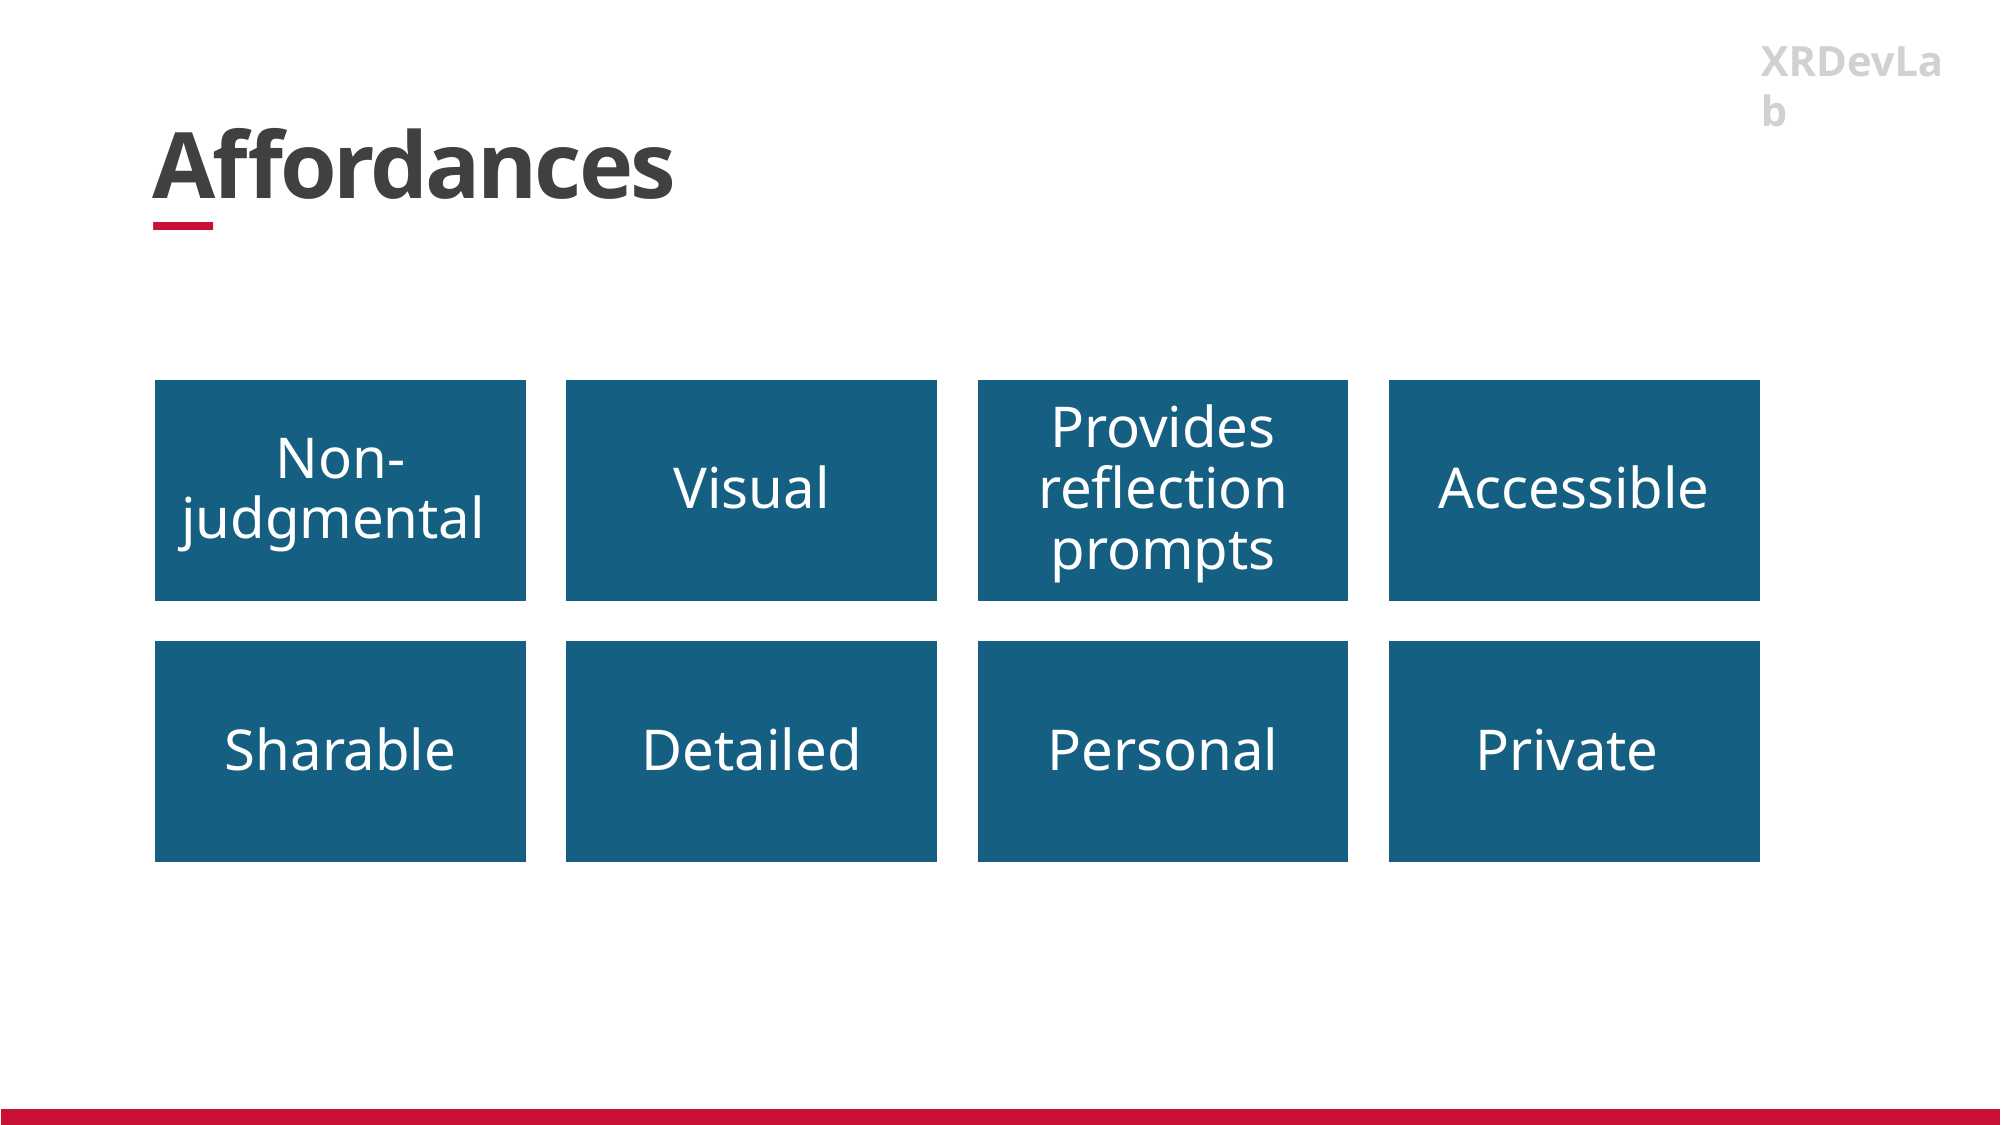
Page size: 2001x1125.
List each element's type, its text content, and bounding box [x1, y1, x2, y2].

text_box XRDevLab [1746, 27, 1970, 143]
text_box [152, 221, 215, 231]
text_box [152, 283, 1763, 959]
text_box [0, 1108, 2000, 1125]
title Affordances [137, 59, 1863, 278]
